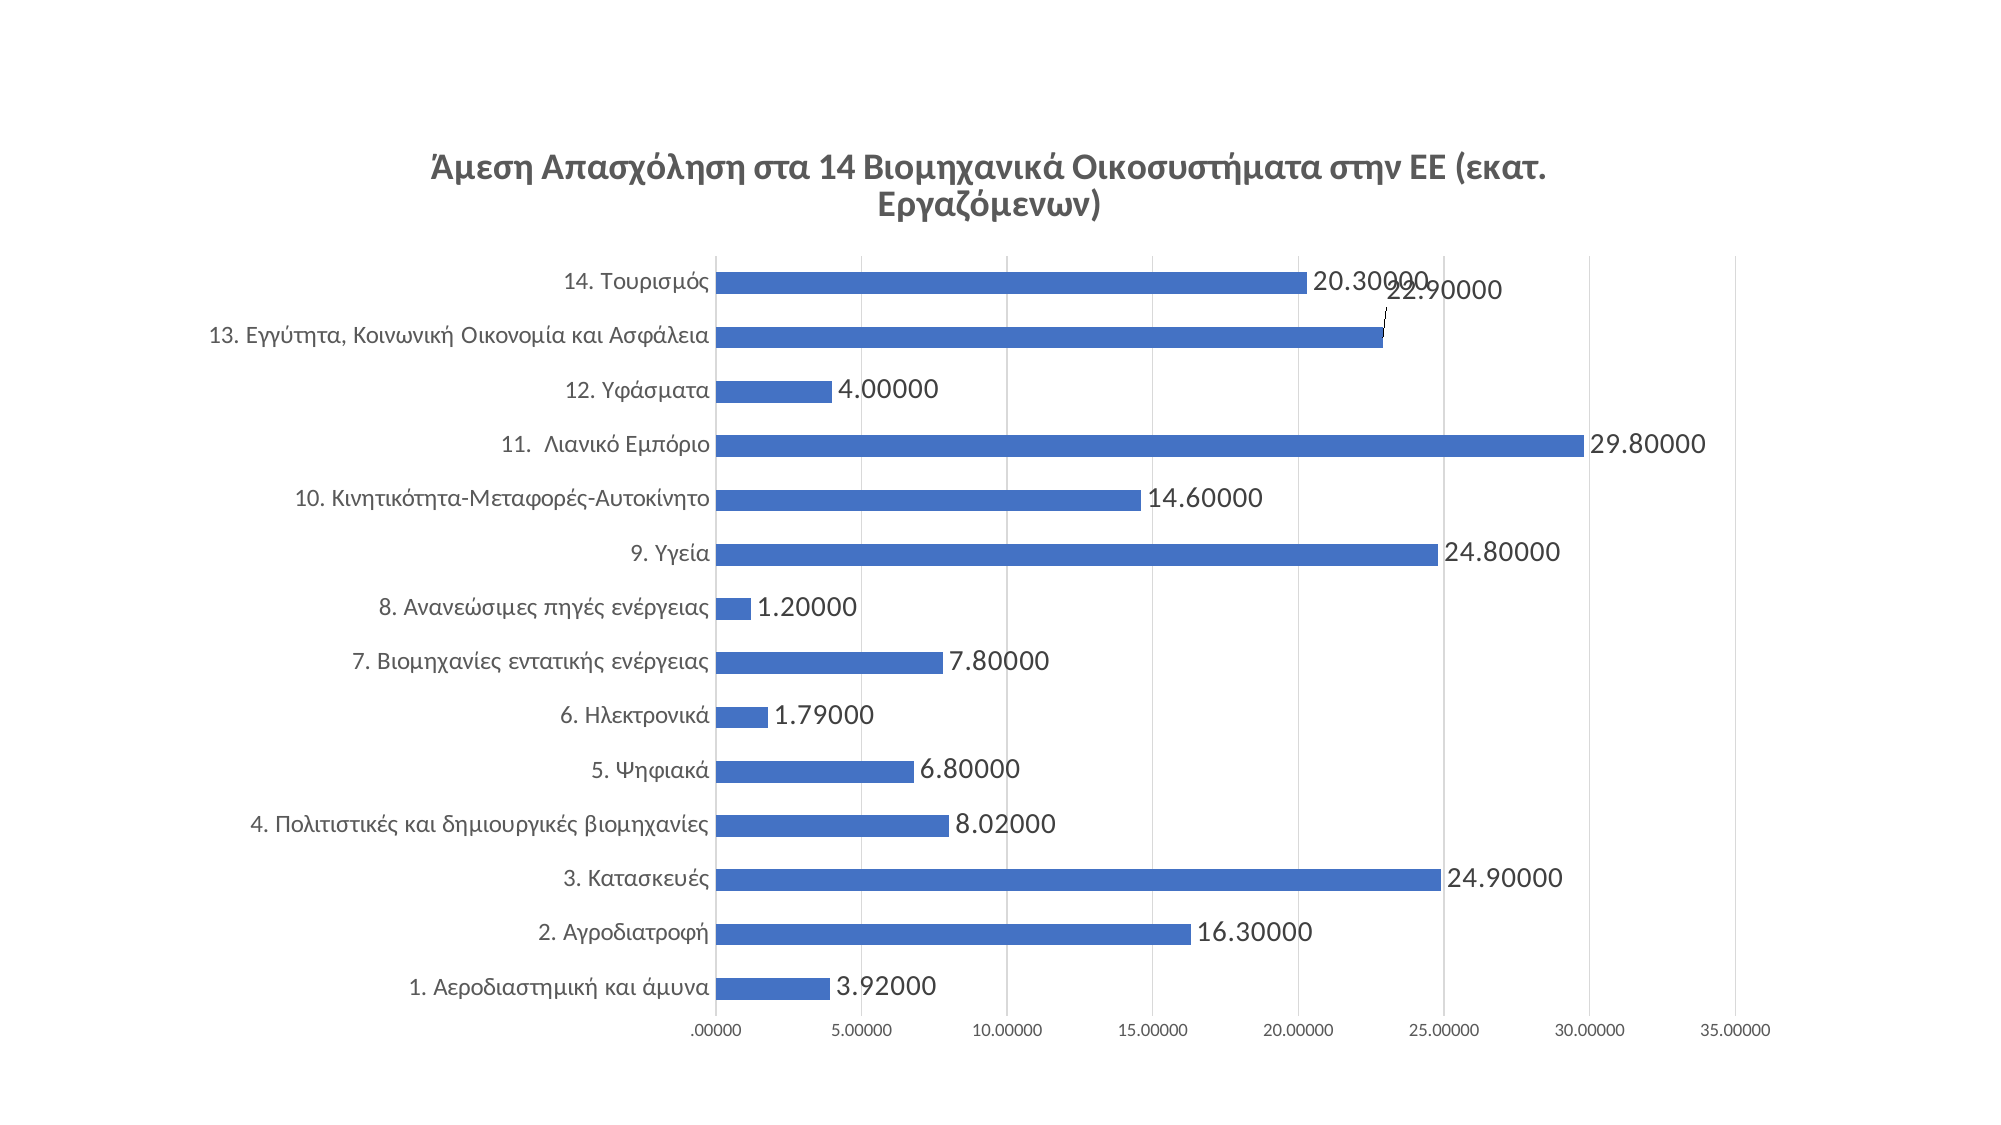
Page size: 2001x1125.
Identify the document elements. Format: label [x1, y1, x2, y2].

chart [175, 112, 1804, 1060]
